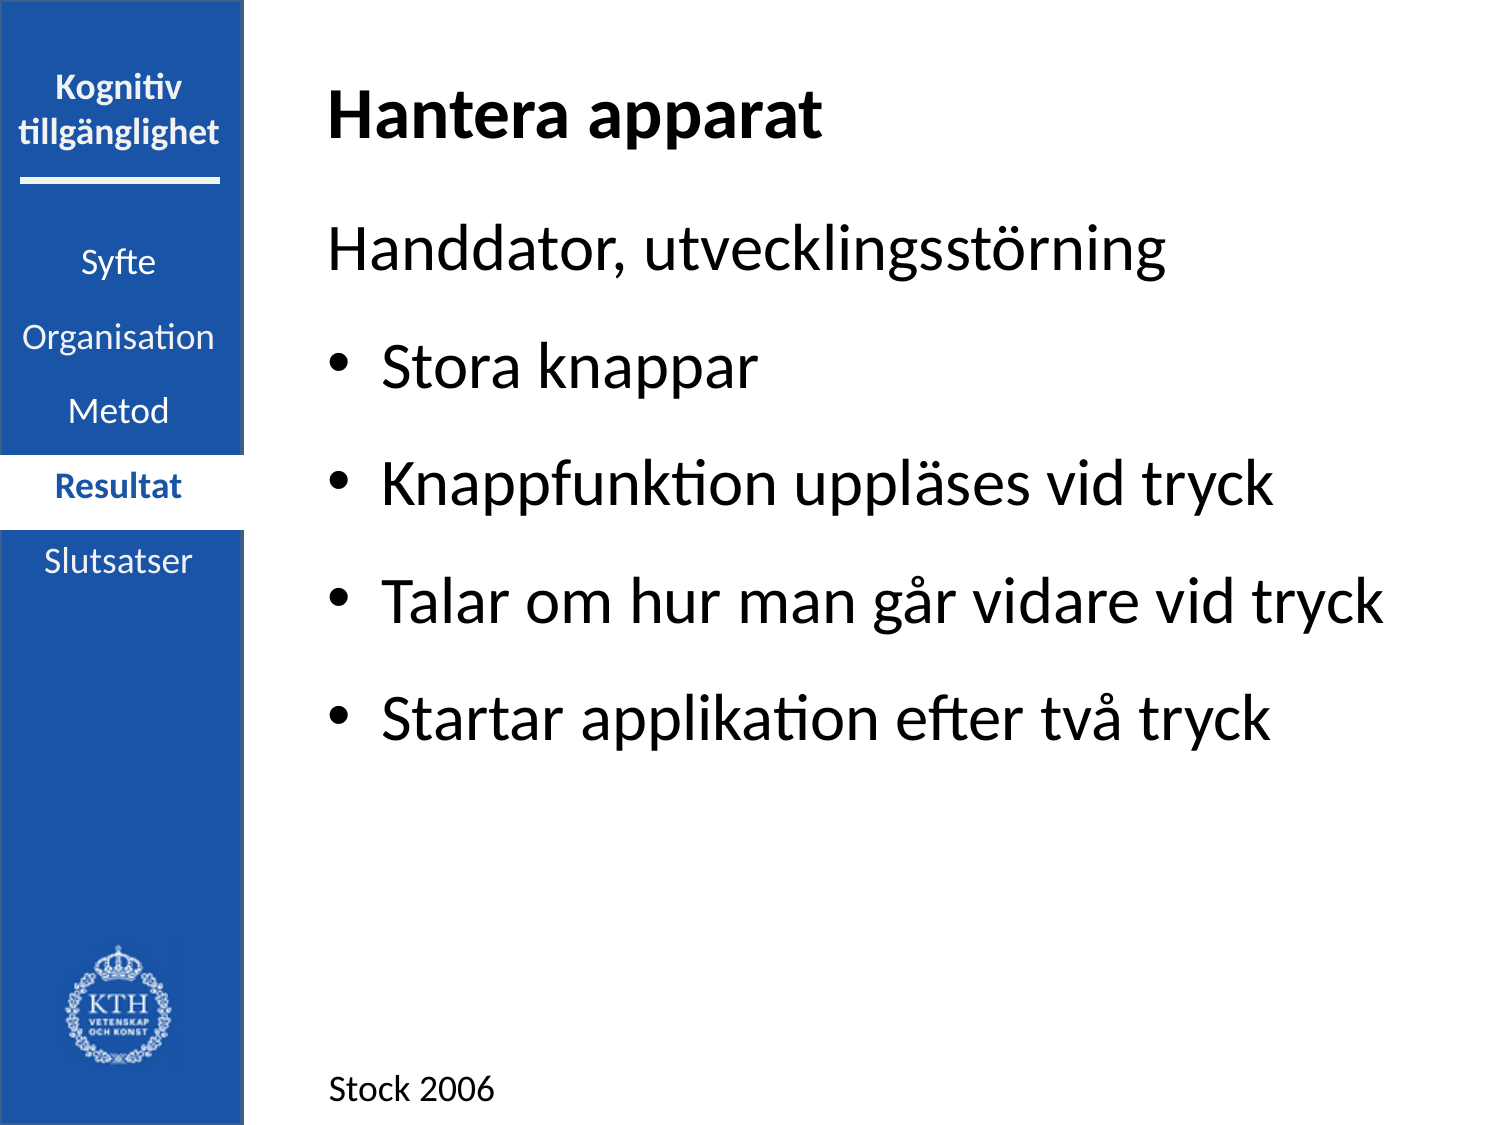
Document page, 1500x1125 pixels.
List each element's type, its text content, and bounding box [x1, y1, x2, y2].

table_cell Organisation [0, 306, 246, 381]
picture [54, 942, 184, 1071]
list Handdator, utvecklingsstörning Stora knappar Knappfunktion uppläses vid tryck Talar om hur man går vidare vid tryck Startar applikation efter två tryck [312, 196, 1471, 1071]
table_header Syfte [0, 232, 246, 306]
table_cell Resultat [0, 455, 246, 530]
table_cell Slutsatser [0, 530, 246, 605]
title Hantera apparat [312, 56, 1425, 161]
table_cell Metod [0, 381, 246, 455]
text_box Stock 2006 [314, 1057, 511, 1117]
